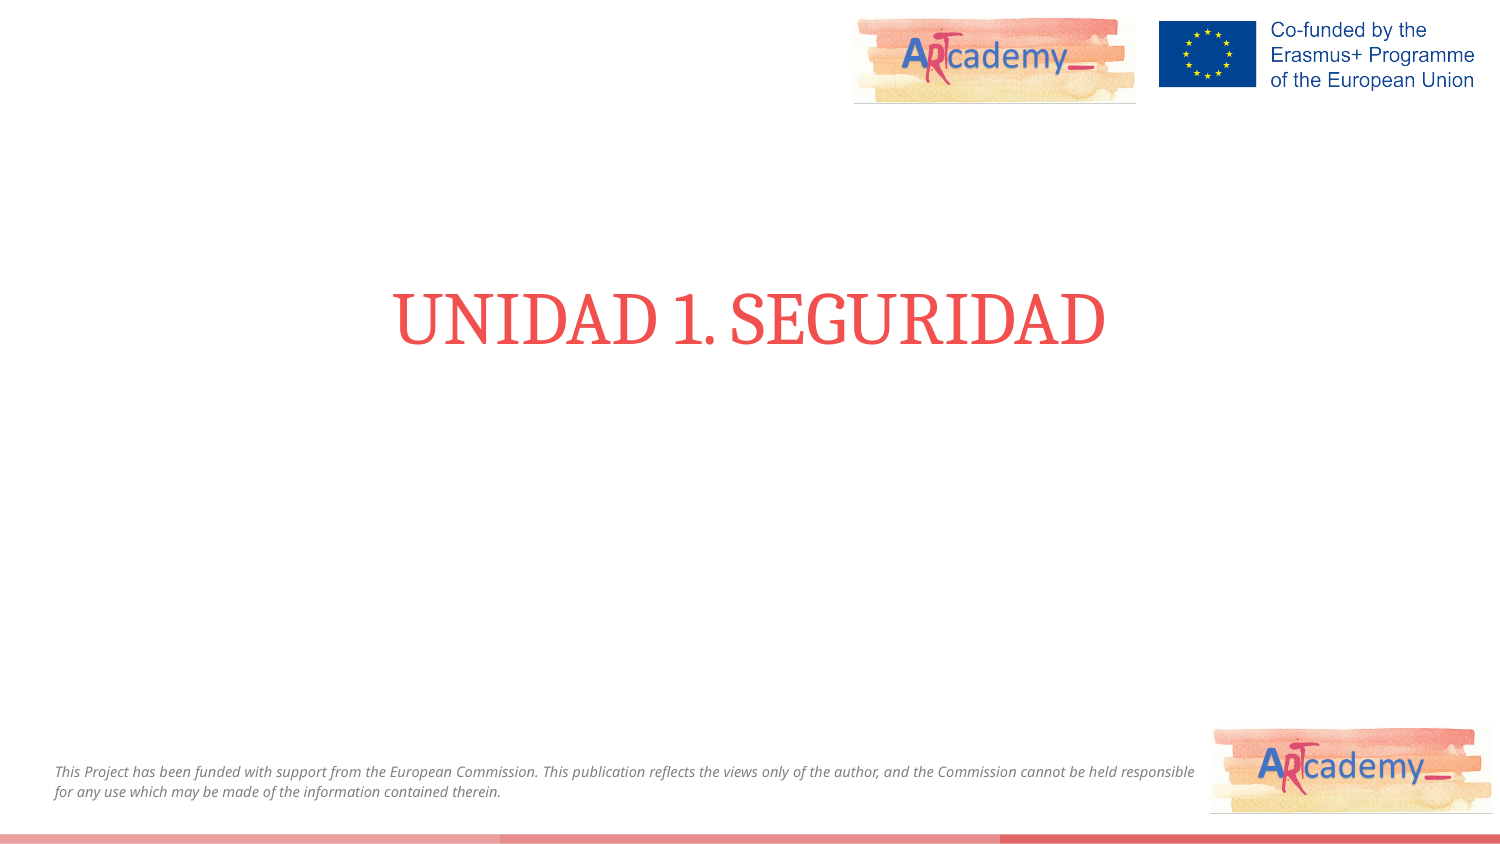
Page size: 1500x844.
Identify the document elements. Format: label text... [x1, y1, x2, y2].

picture [1158, 21, 1474, 91]
text_box This Project has been funded with support from the European Commission. This publication reflects the views only of the author, and the Commission cannot be held responsible for any use which may be made of the information contained therein. [39, 754, 1205, 799]
picture [1210, 709, 1493, 844]
title UNIDAD 1. SEGURIDAD [164, 167, 1336, 375]
picture [854, 0, 1137, 134]
